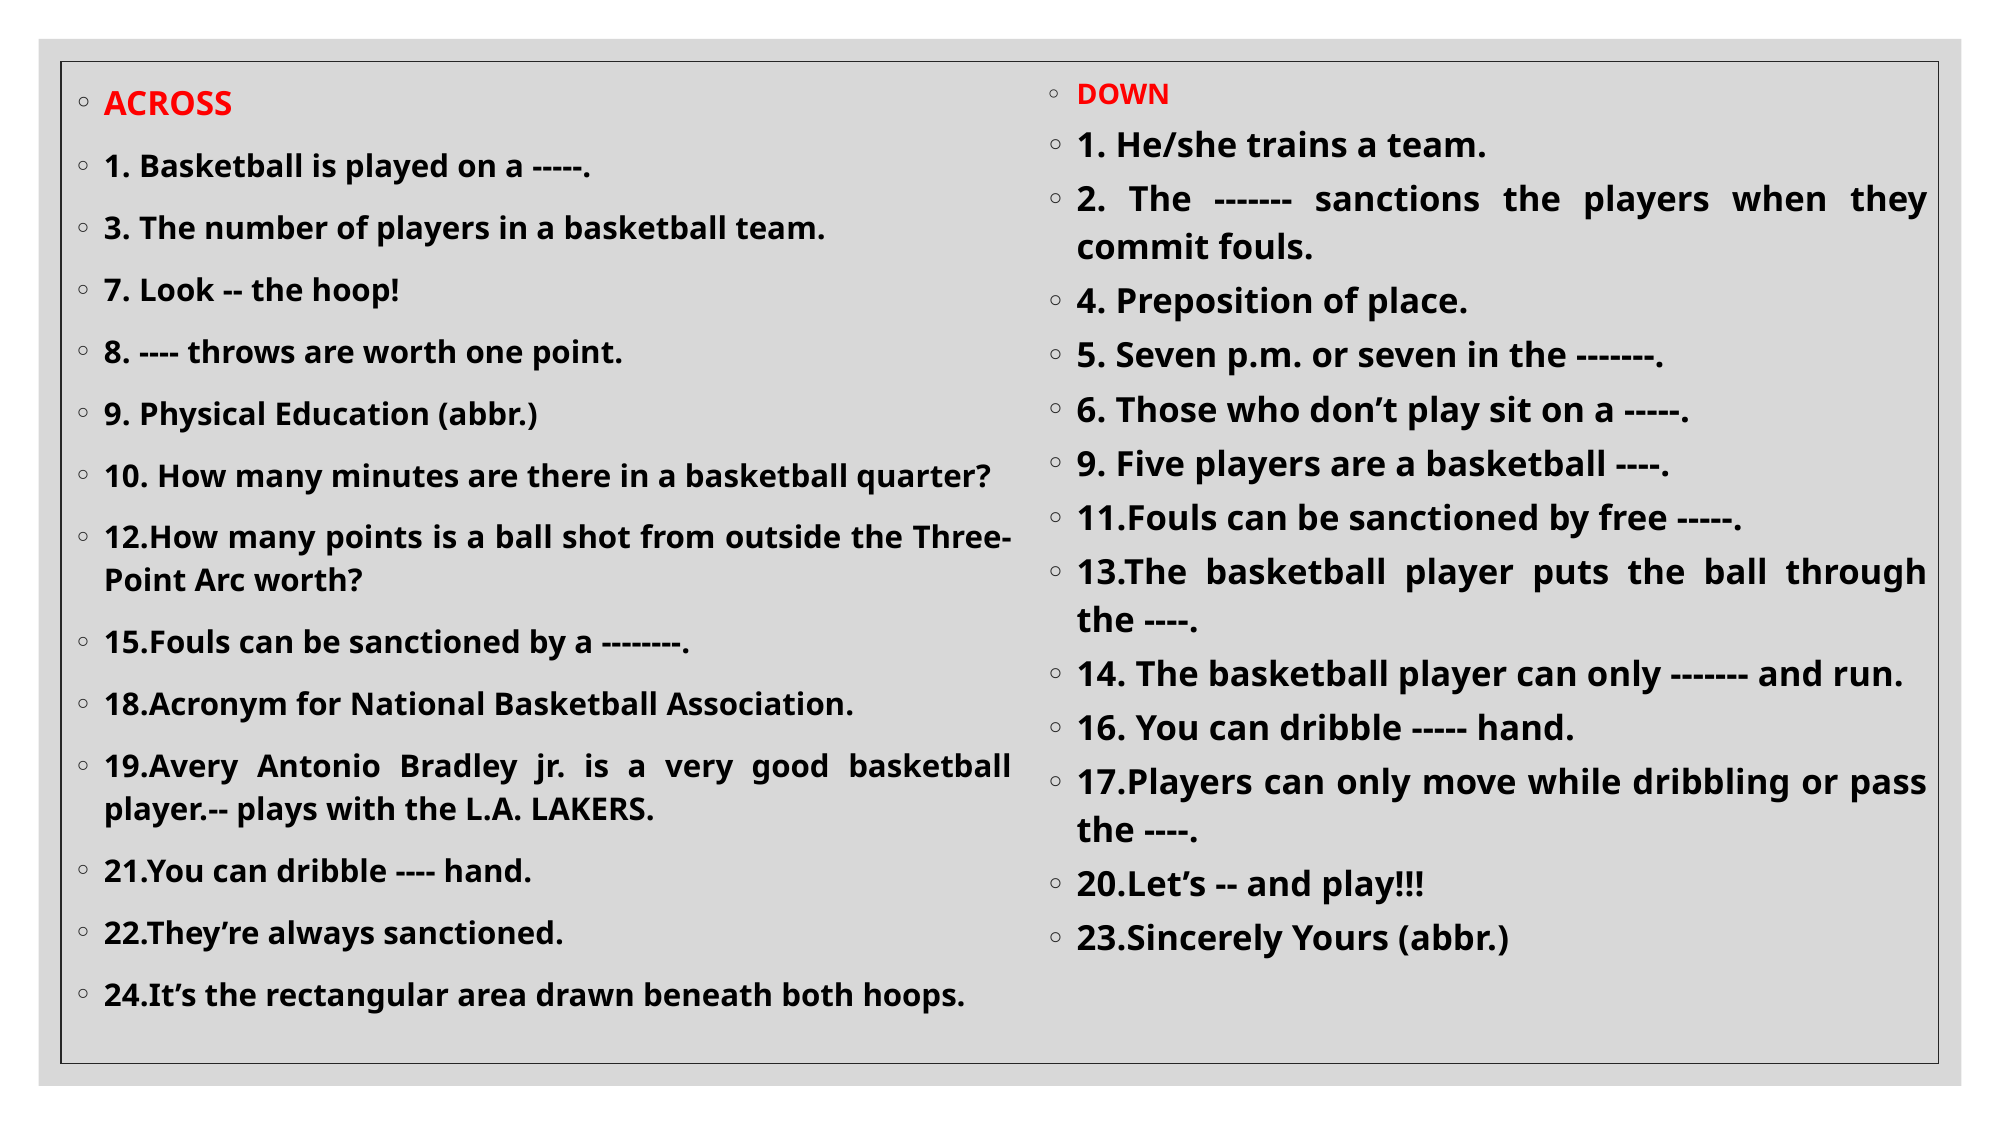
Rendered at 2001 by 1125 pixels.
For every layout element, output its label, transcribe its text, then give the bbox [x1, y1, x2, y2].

list ACROSS 1. Basketball is played on a -----. 3. The number of players in a basketball team. 7. Look -- the hoop! 8. ---- throws are worth one point. 9. Physical Education (abbr.) 10. How many minutes are there in a basketball quarter? 12.How many points is a ball shot from outside the Three-Point Arc worth? 15.Fouls can be sanctioned by a --------. 18.Acronym for National Basketball Association. 19.Avery Antonio Bradley jr. is a very good basketball player.-- plays with the L.A. LAKERS. 21.You can dribble ---- hand. 22.They’re always sanctioned. 24.It’s the rectangular area drawn beneath both hoops. [58, 68, 1028, 1073]
list DOWN 1. He/she trains a team. 2. The ------- sanctions the players when they commit fouls. 4. Preposition of place. 5. Seven p.m. or seven in the -------. 6. Those who don’t play sit on a -----. 9. Five players are a basketball ----. 11.Fouls can be sanctioned by free -----. 13.The basketball player puts the ball through the ----. 14. The basketball player can only ------- and run. 16. You can dribble ----- hand. 17.Players can only move while dribbling or pass the ----. 20.Let’s -- and play!!! 23.Sincerely Yours (abbr.) [1030, 63, 1943, 1004]
